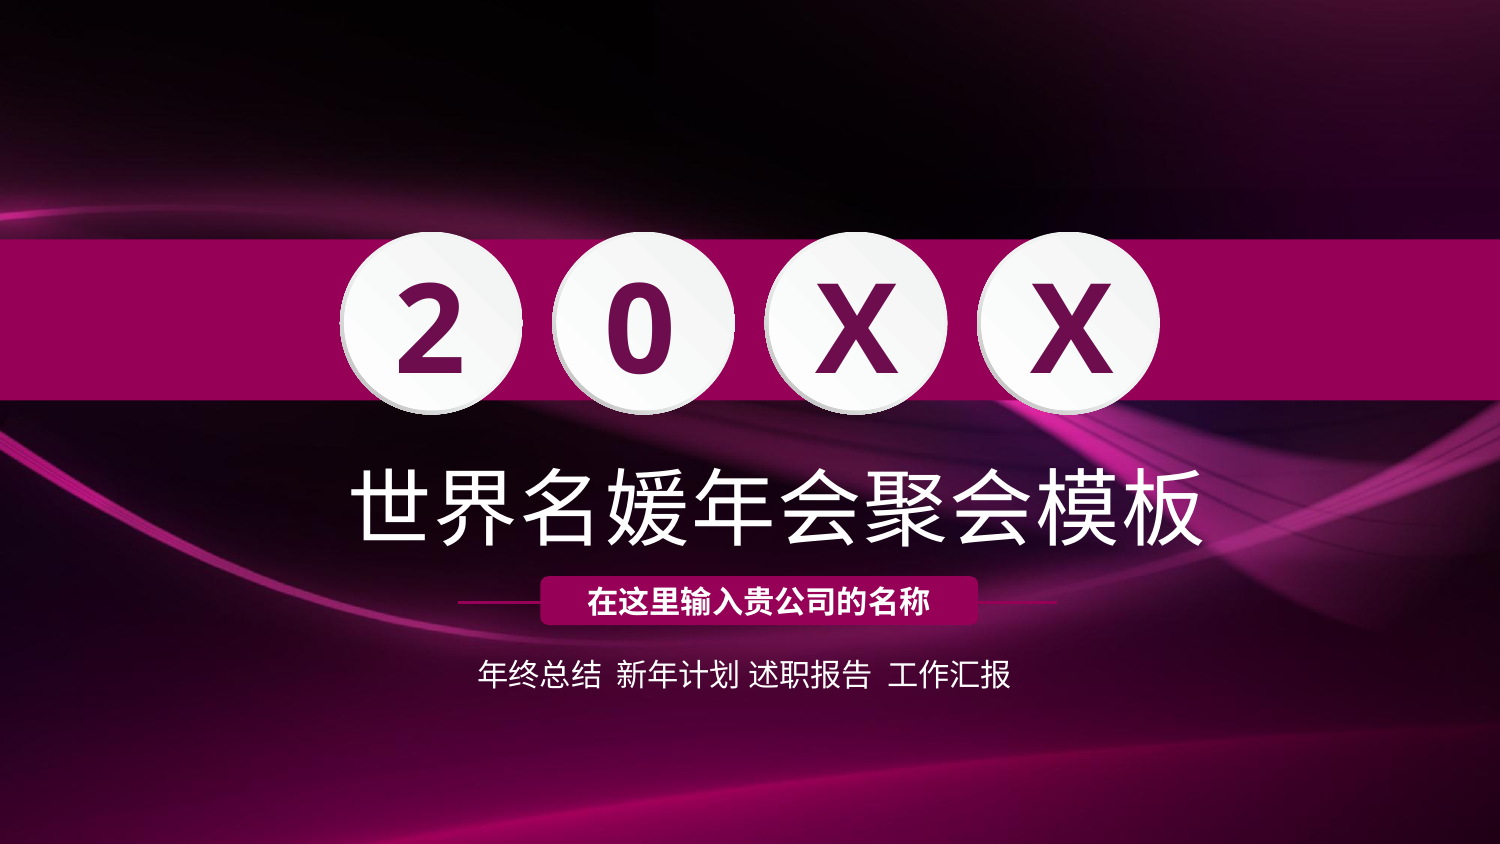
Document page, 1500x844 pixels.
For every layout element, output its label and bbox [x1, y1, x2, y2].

text_box [552, 231, 736, 415]
text_box [339, 231, 524, 415]
text_box [976, 231, 1161, 415]
text_box [764, 231, 948, 415]
picture [0, 0, 1500, 844]
